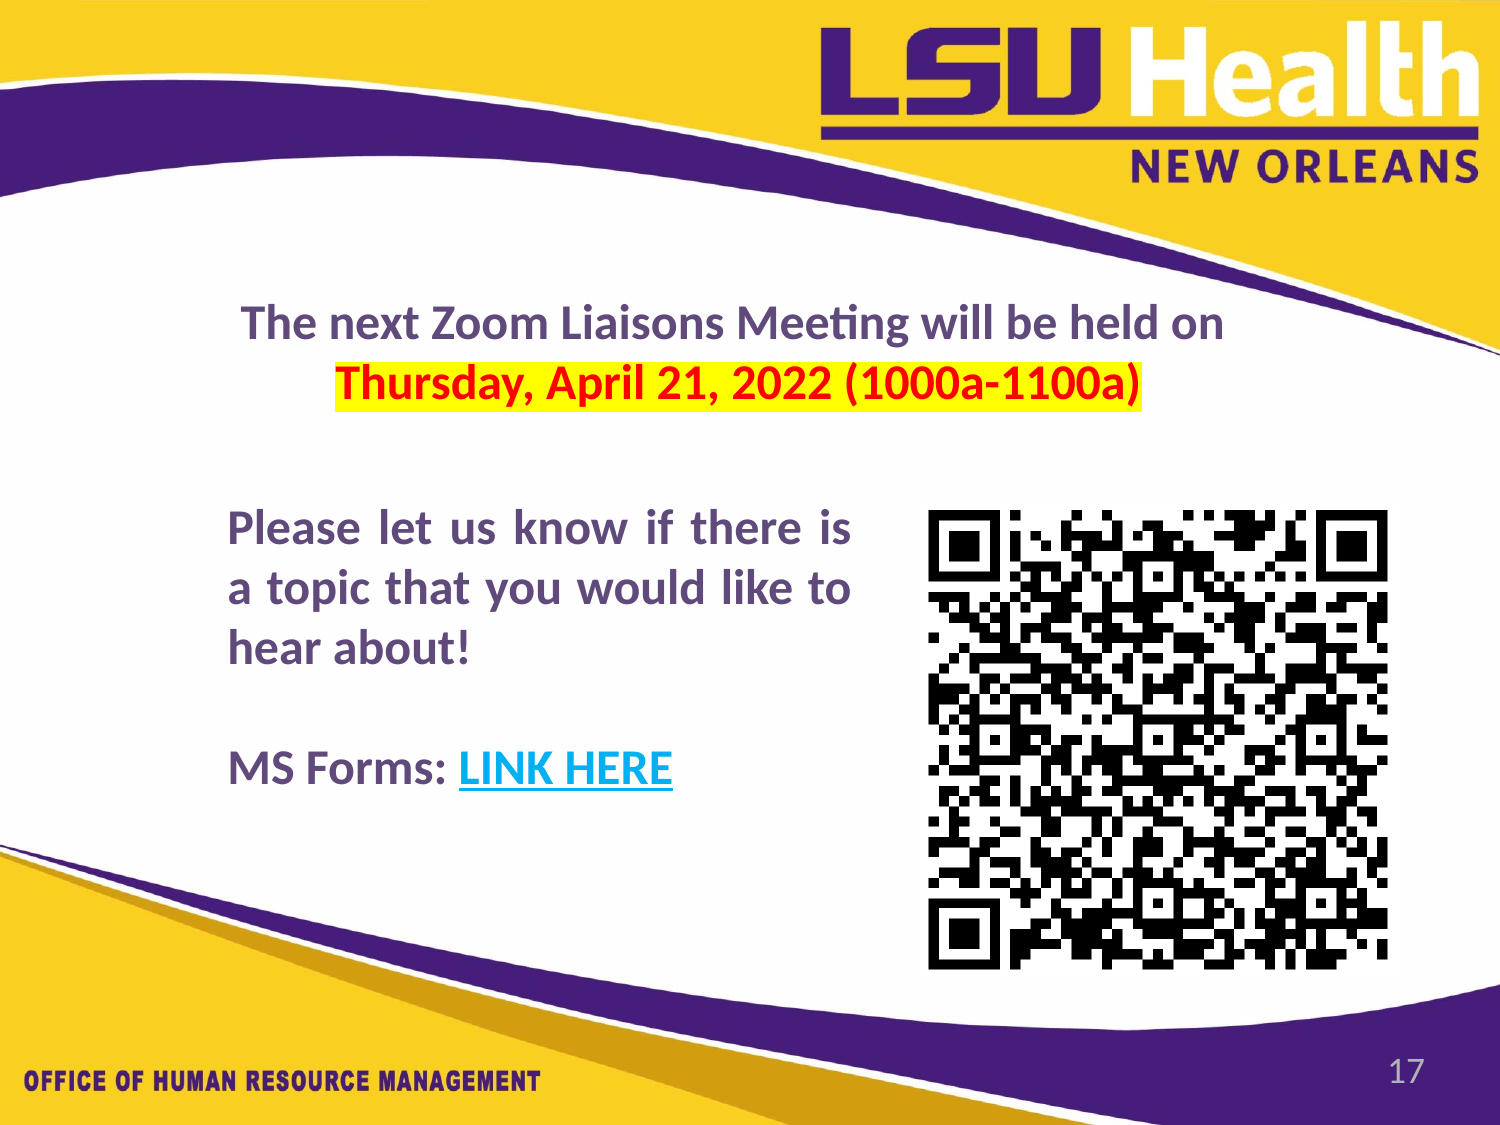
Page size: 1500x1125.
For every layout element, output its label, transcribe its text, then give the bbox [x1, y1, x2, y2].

text_box The next Zoom Liaisons Meeting will be held on Thursday, April 21, 2022 (1000a-1100a) [102, 282, 1375, 417]
text_box Please let us know if there is a topic that you would like to hear about! MS Forms: LINK HERE [212, 486, 867, 922]
slide_number 17 [1080, 1046, 1425, 1103]
picture [0, 0, 1500, 1125]
